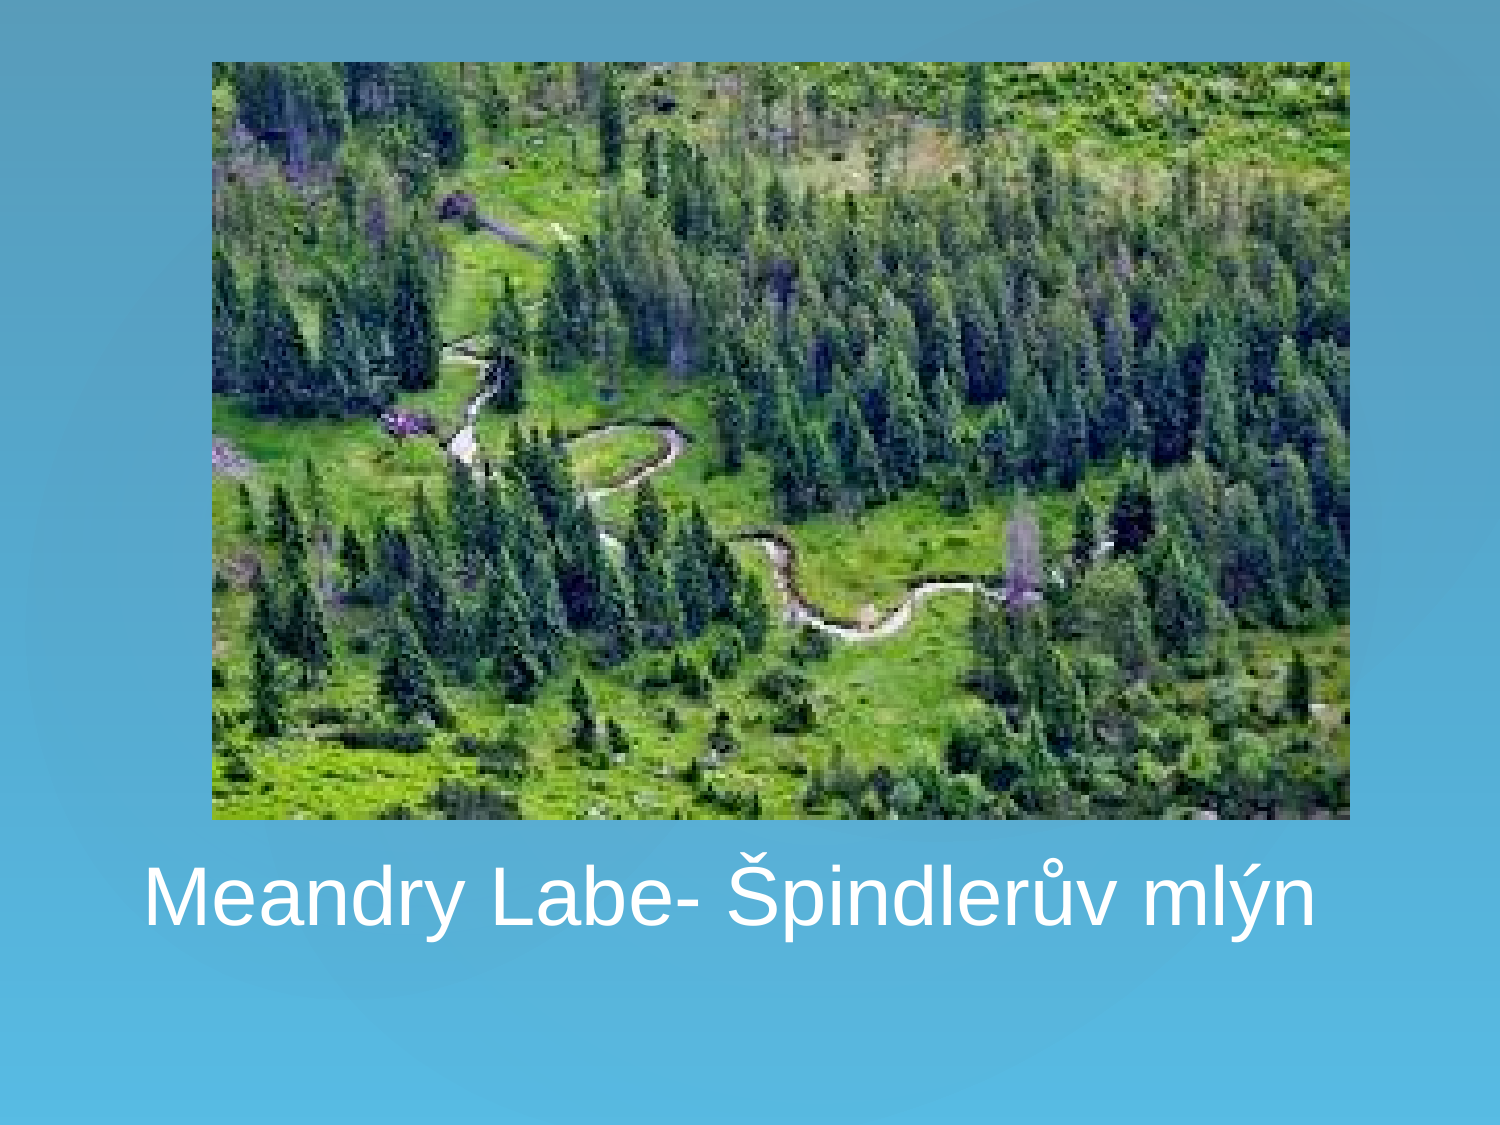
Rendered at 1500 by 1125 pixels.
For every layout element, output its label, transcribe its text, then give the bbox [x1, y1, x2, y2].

picture [211, 61, 1351, 820]
title Meandry Labe- Špindlerův mlýn [127, 800, 1488, 950]
